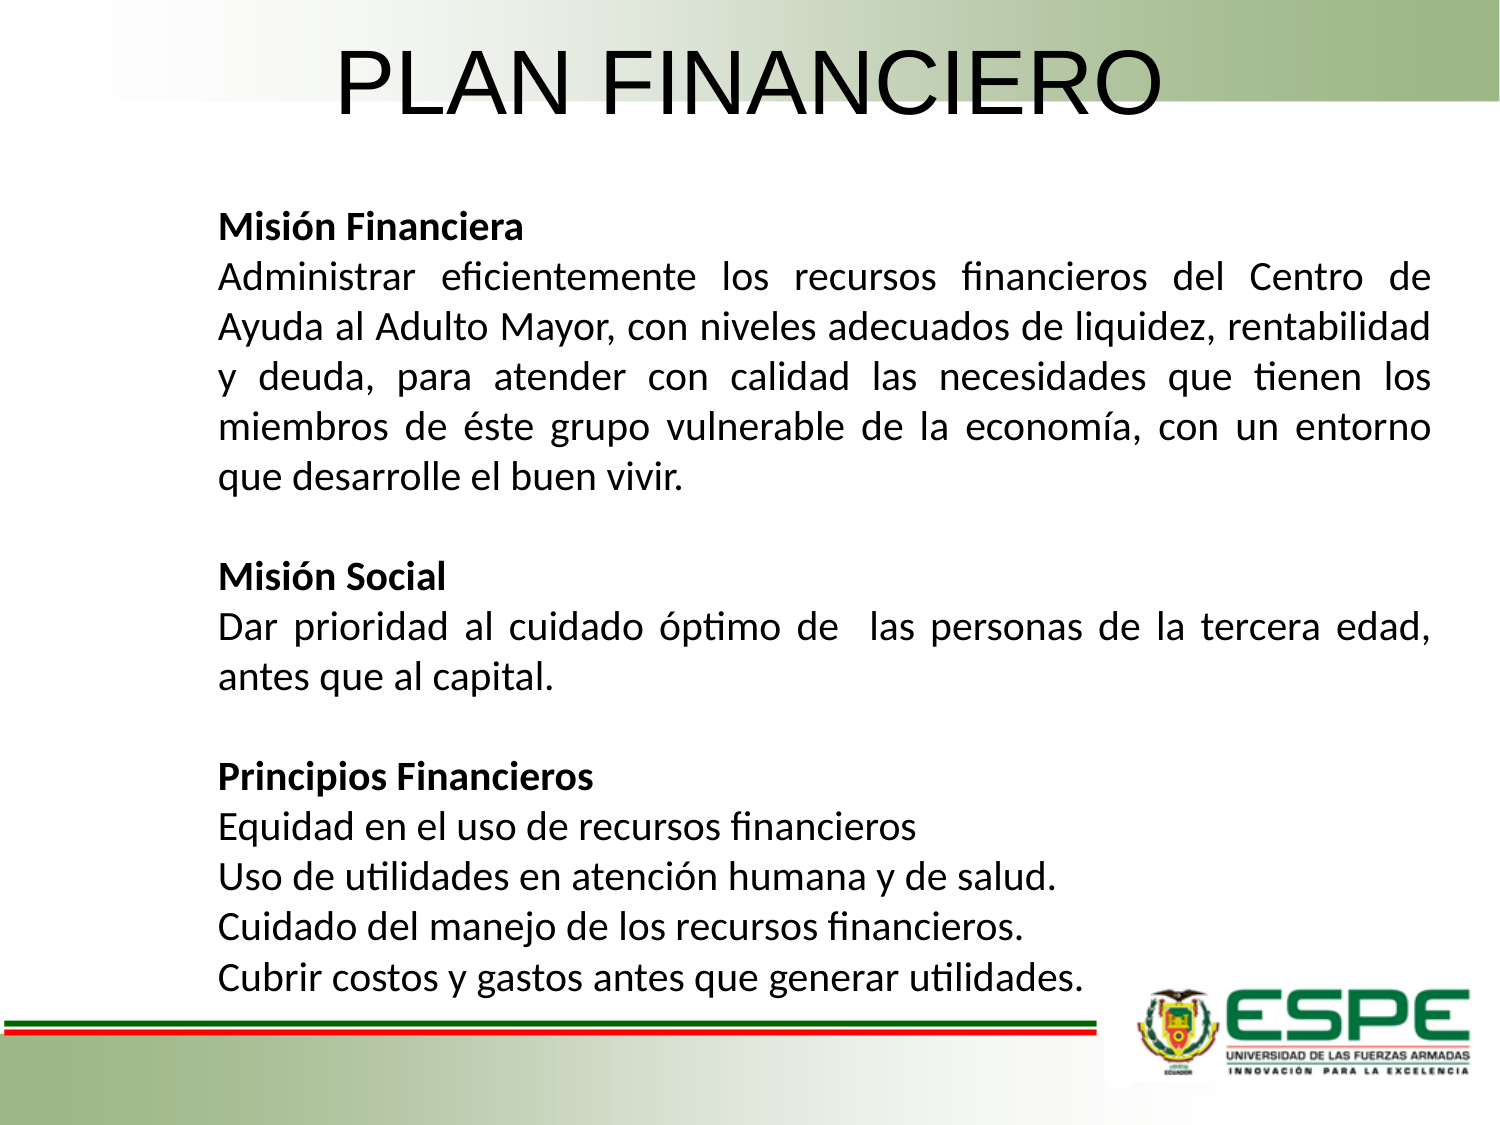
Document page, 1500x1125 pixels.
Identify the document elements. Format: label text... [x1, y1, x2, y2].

title PLAN FINANCIERO [75, 0, 1425, 172]
picture [0, 0, 1500, 1125]
text_box Misión Financiera Administrar eficientemente los recursos financieros del Centro de Ayuda al Adulto Mayor, con niveles adecuados de liquidez, rentabilidad y deuda, para atender con calidad las necesidades que tienen los miembros de éste grupo vulnerable de la economía, con un entorno que desarrolle el buen vivir. Misión Social Dar prioridad al cuidado óptimo de las personas de la tercera edad, antes que al capital. Principios Financieros Equidad en el uso de recursos financieros Uso de utilidades en atención humana y de salud. Cuidado del manejo de los recursos financieros. Cubrir costos y gastos antes que generar utilidades. [53, 191, 1447, 1007]
